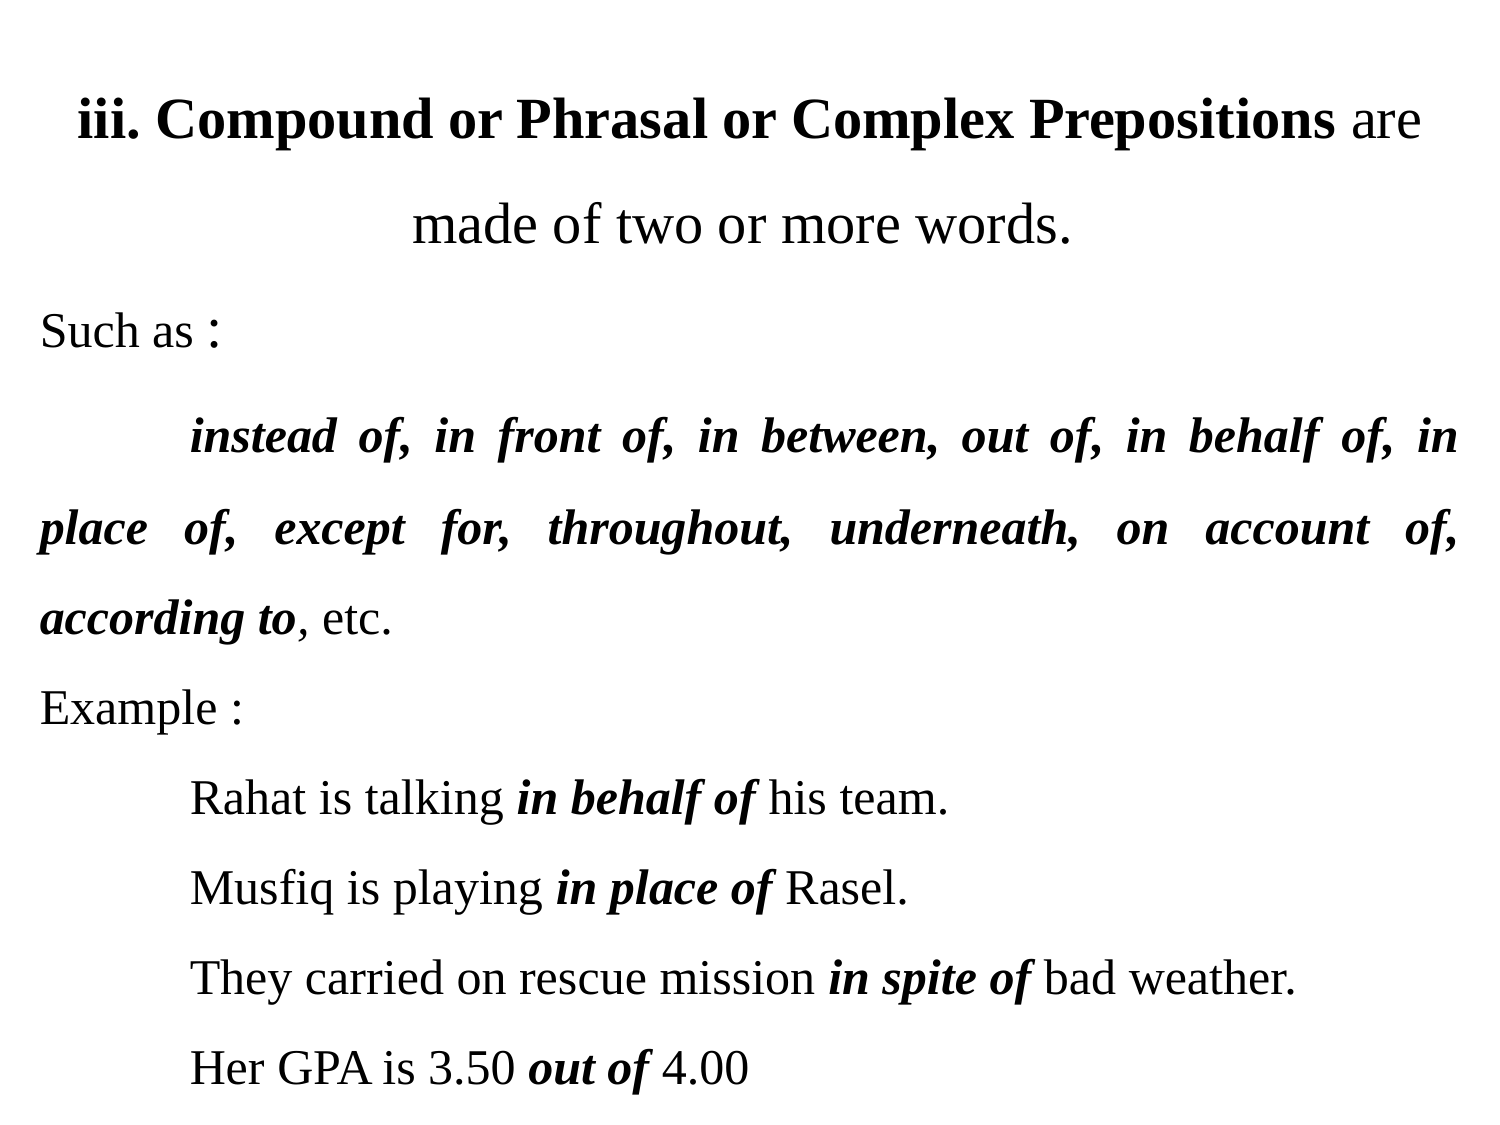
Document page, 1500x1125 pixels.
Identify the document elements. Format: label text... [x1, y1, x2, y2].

text_box iii. Compound or Phrasal or Complex Prepositions are made of two or more words. Such as : instead of, in front of, in between, out of, in behalf of, in place of, except for, throughout, underneath, on account of, according to, etc. Example : Rahat is talking in behalf of his team. Musfiq is playing in place of Rasel. They carried on rescue mission in spite of bad weather. Her GPA is 3.50 out of 4.00 [24, 37, 1475, 1102]
